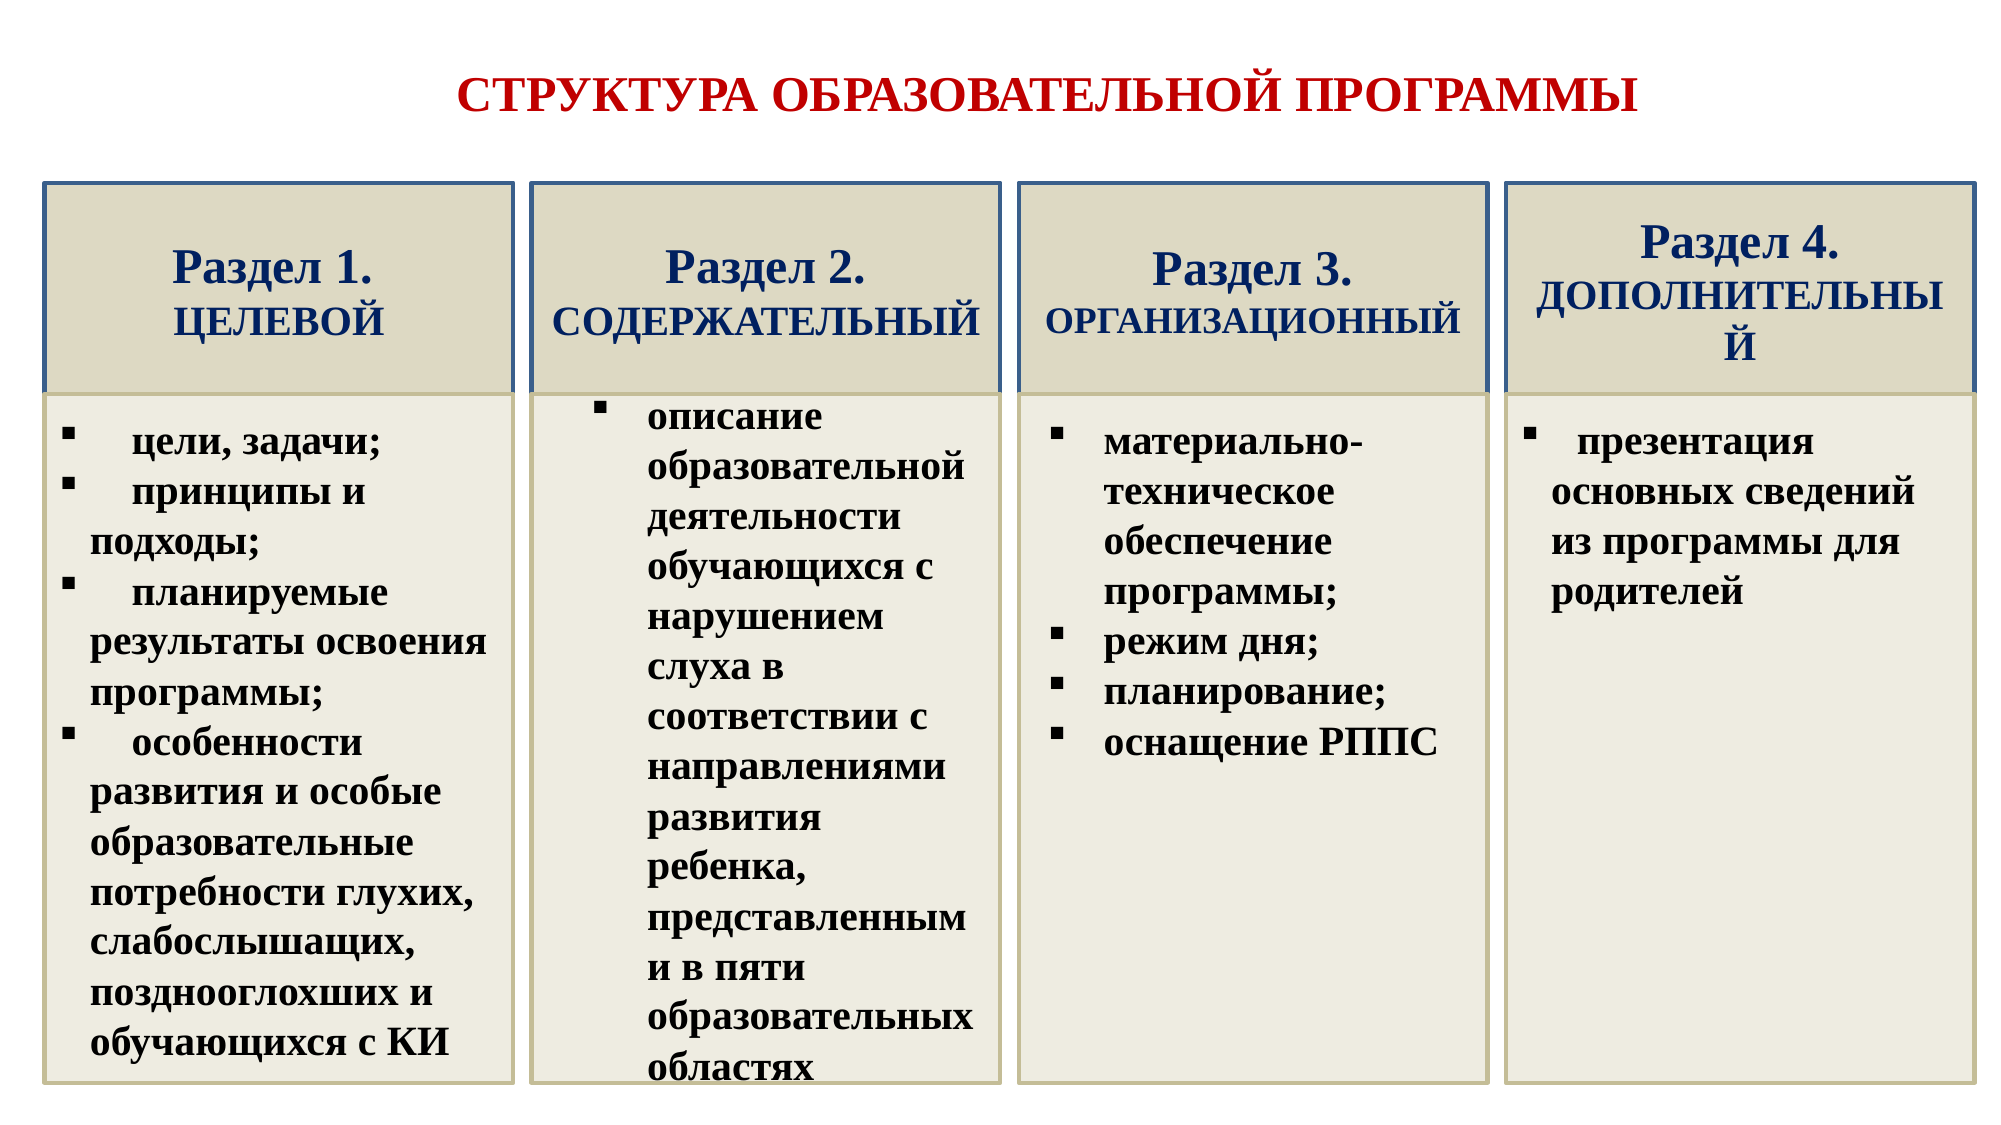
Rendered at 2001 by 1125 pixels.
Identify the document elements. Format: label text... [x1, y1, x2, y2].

text_box СТРУКТУРА ОБРАЗОВАТЕЛЬНОЙ ПРОГРАММЫ [442, 54, 1667, 129]
text_box Раздел 3. ОРГАНИЗАЦИОННЫЙ [1017, 181, 1490, 392]
text_box презентация основных сведений из программы для родителей [1504, 392, 1977, 1085]
text_box Раздел 2. СОДЕРЖАТЕЛЬНЫЙ [529, 181, 1002, 392]
text_box описание образовательной деятельности обучающихся с нарушением слуха в соответствии с направлениями развития ребенка, представленными в пяти образовательных областях [529, 392, 1002, 1085]
text_box Раздел 4. ДОПОЛНИТЕЛЬНЫЙ [1504, 181, 1977, 392]
text_box материально-техническое обеспечение программы; режим дня; планирование; оснащение РППС [1017, 392, 1490, 1085]
text_box цели, задачи; принципы и подходы; планируемые результаты освоения программы; особенности развития и особые образовательные потребности глухих, слабослышащих, позднооглохших и обучающихся с КИ [42, 392, 515, 1085]
text_box Раздел 1. ЦЕЛЕВОЙ [42, 181, 515, 392]
